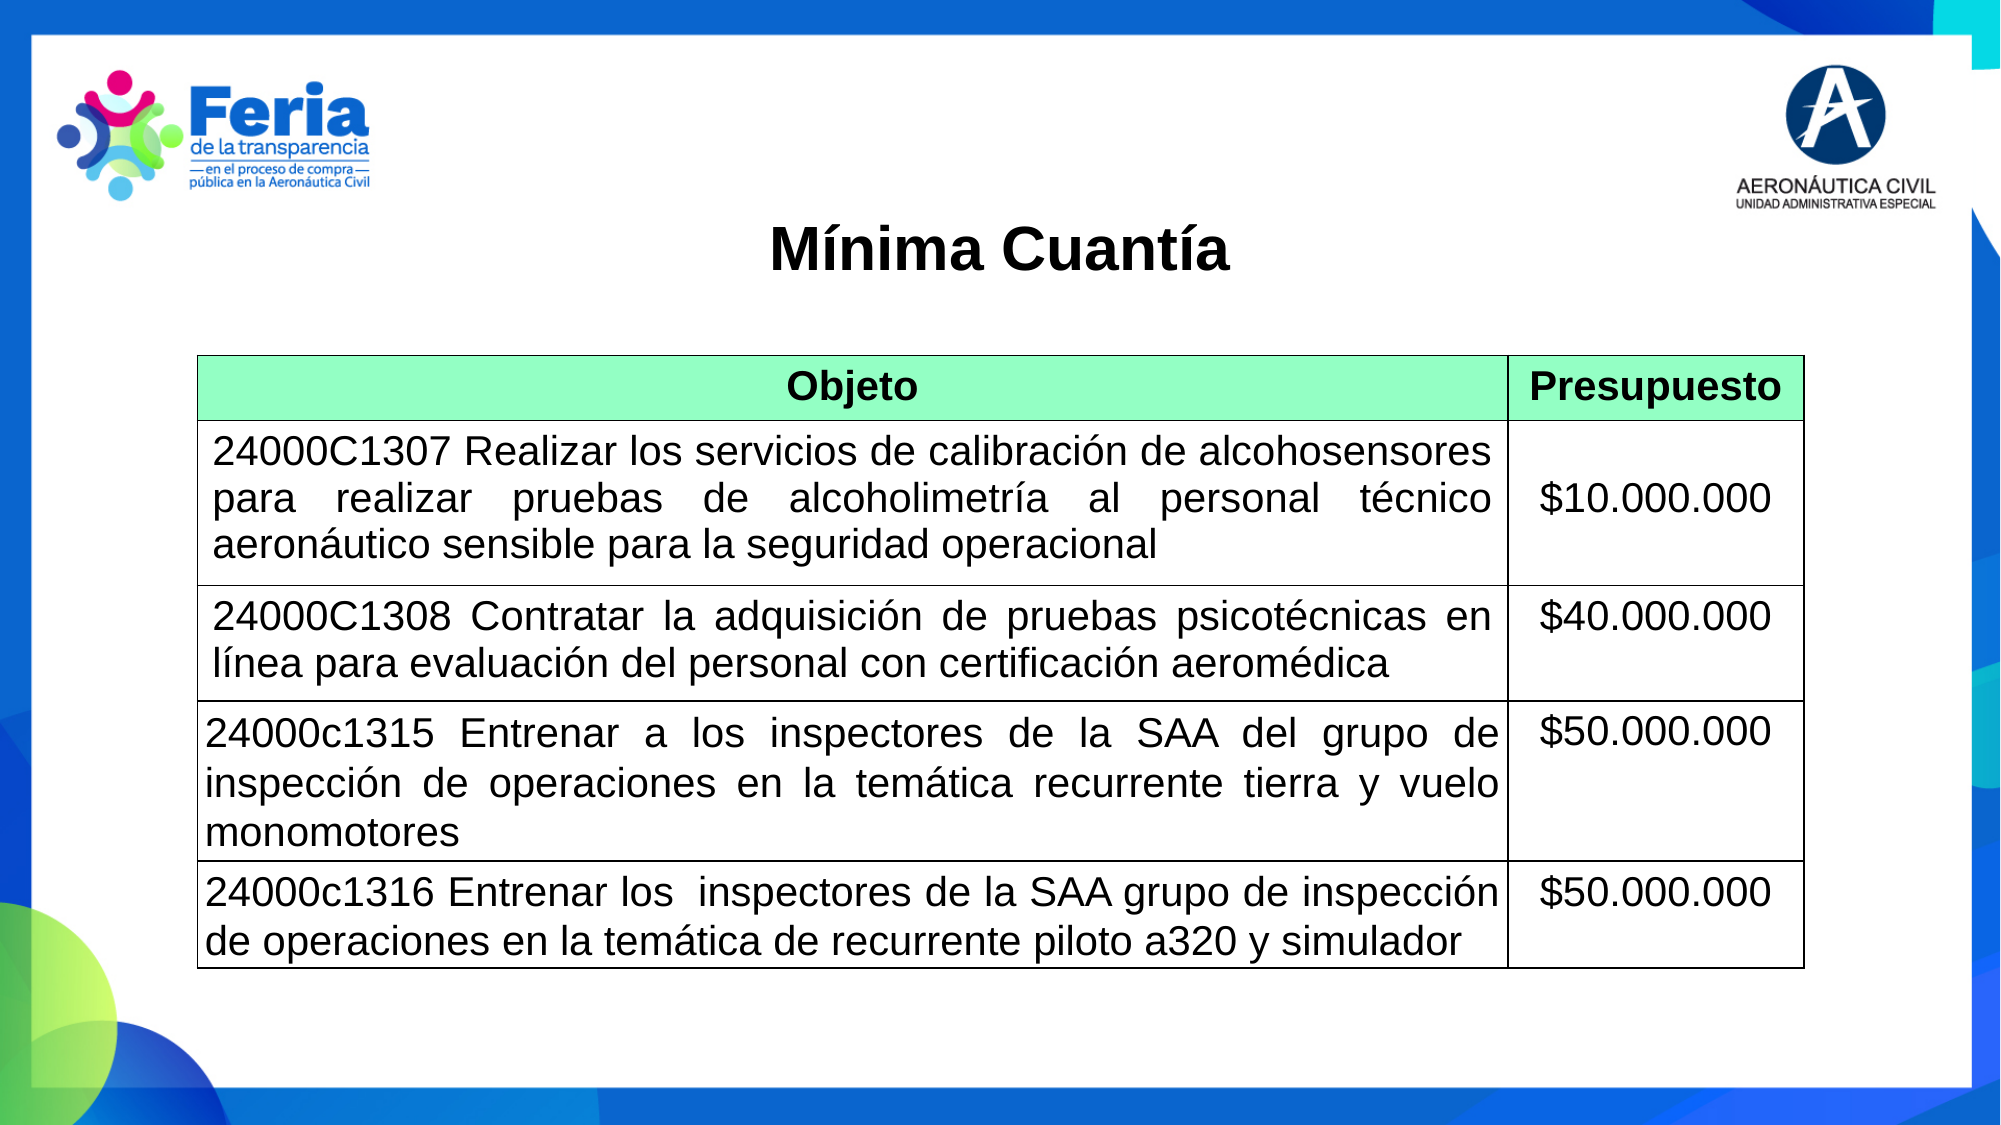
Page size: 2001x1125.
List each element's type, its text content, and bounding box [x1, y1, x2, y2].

table_cell 24000c1315 Entrenar a los inspectores de la SAA del grupo de inspección de operaciones en la temática recurrente tierra y vuelo monomotores [198, 702, 1507, 860]
table_header Presupuesto [1509, 356, 1803, 420]
table_cell $40.000.000 [1509, 586, 1803, 700]
table_header Objeto [198, 356, 1507, 420]
picture [0, 0, 2001, 1125]
table_cell $50.000.000 [1509, 862, 1803, 967]
table_cell 24000C1308 Contratar la adquisición de pruebas psicotécnicas en línea para evaluación del personal con certificación aeromédica [198, 586, 1507, 700]
text_box Mínima Cuantía [197, 200, 1803, 291]
table_cell 24000C1307 Realizar los servicios de calibración de alcohosensores para realizar pruebas de alcoholimetría al personal técnico aeronáutico sensible para la seguridad operacional [198, 421, 1507, 585]
table_cell 24000c1316 Entrenar los inspectores de la SAA grupo de inspección de operaciones en la temática de recurrente piloto a320 y simulador [198, 862, 1507, 967]
table_cell $10.000.000 [1509, 421, 1803, 585]
table_cell $50.000.000 [1509, 702, 1803, 860]
